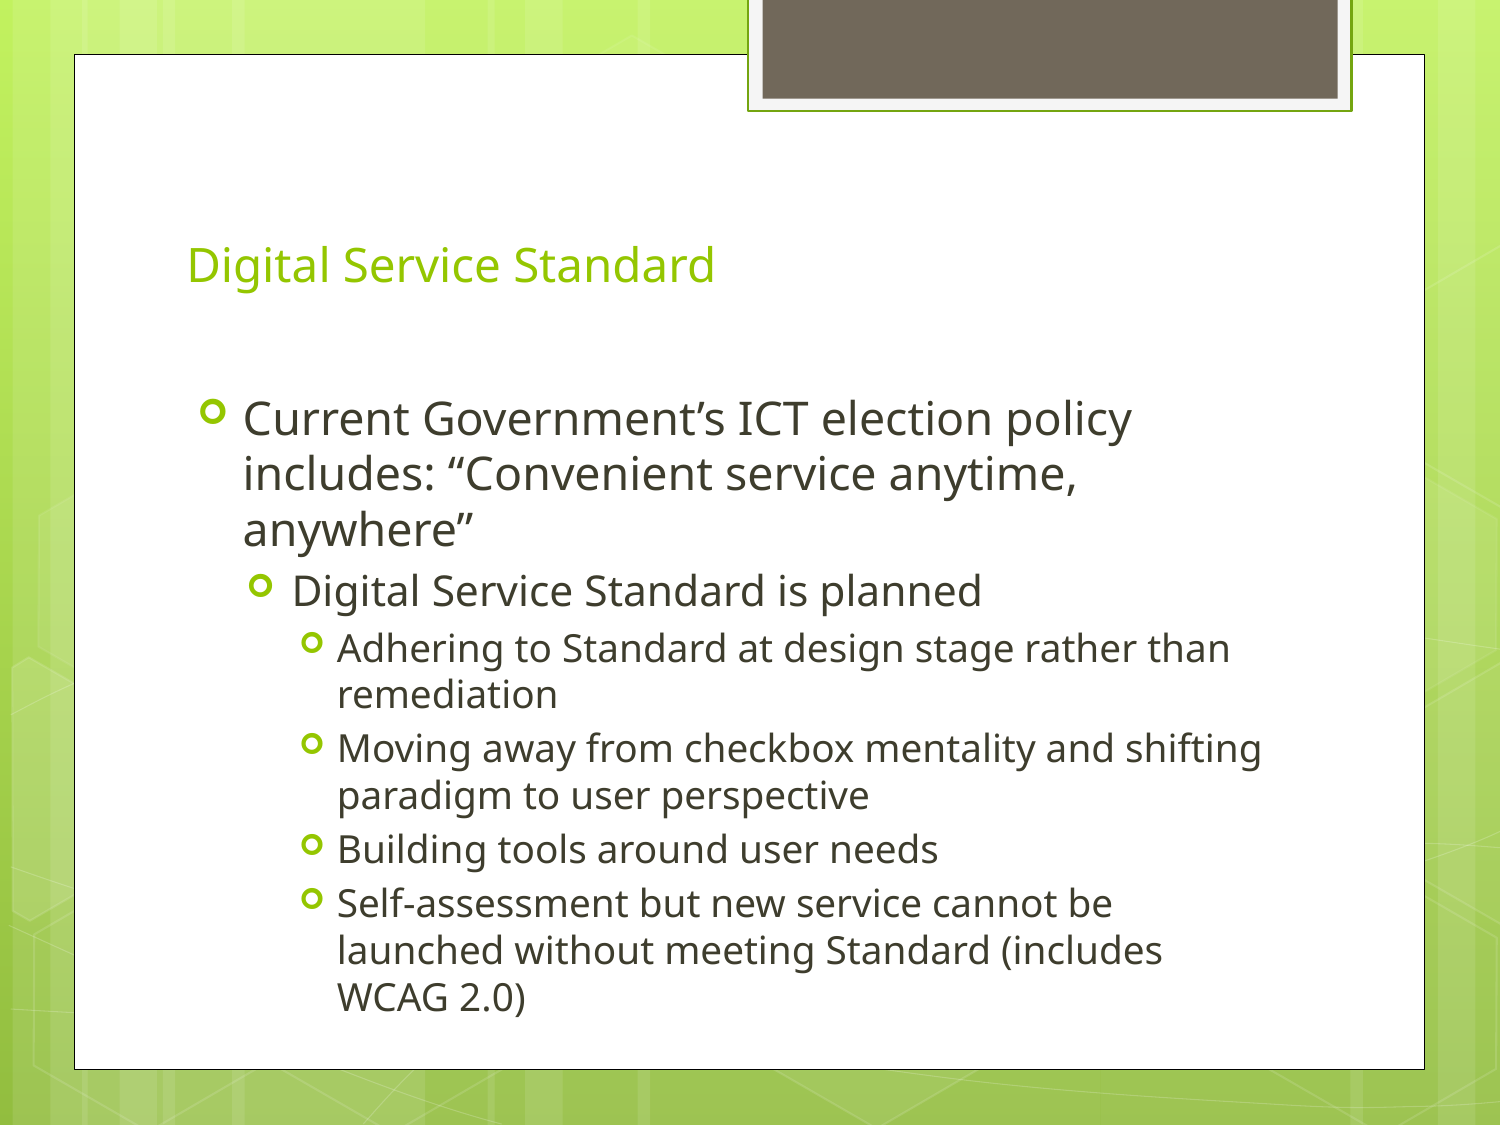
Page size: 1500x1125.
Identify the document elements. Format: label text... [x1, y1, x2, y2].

list Current Government’s ICT election policy includes: “Convenient service anytime, anywhere” Digital Service Standard is planned Adhering to Standard at design stage rather than remediation Moving away from checkbox mentality and shifting paradigm to user perspective Building tools around user needs Self-assessment but new service cannot be launched without meeting Standard (includes WCAG 2.0) [171, 381, 1283, 1027]
title Digital Service Standard [171, 168, 1324, 357]
